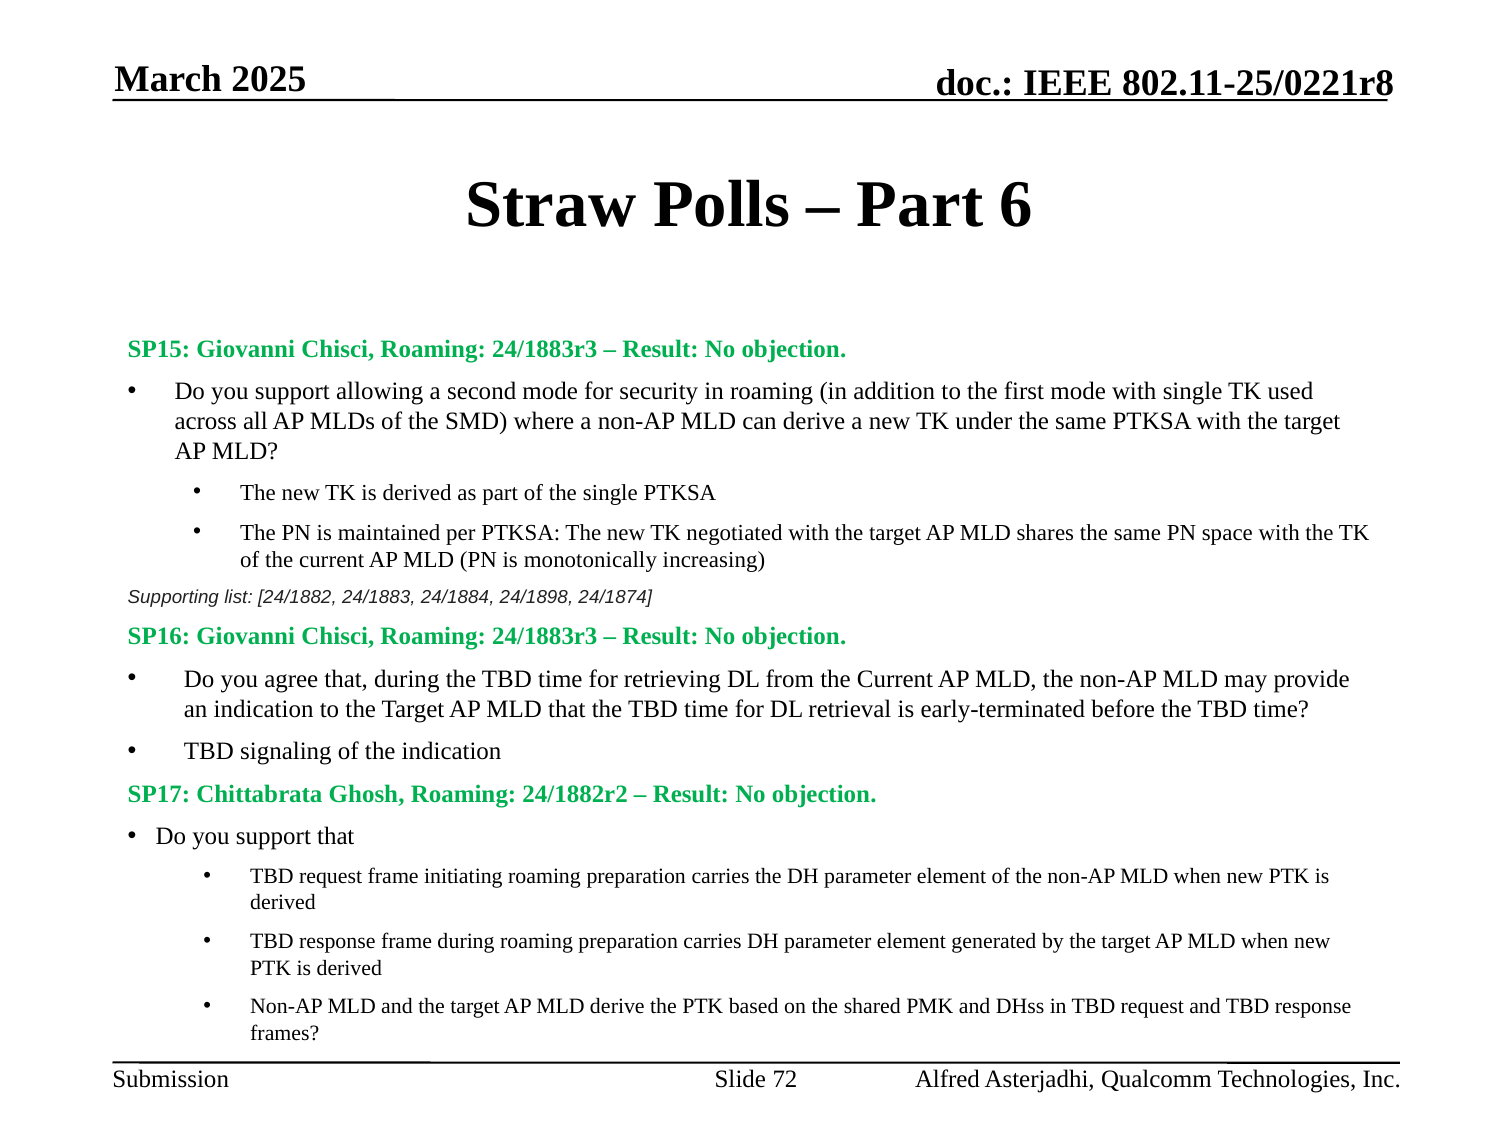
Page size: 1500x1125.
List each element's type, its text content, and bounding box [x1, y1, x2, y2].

footer Alfred Asterjadhi, Qualcomm Technologies, Inc. [878, 1061, 1402, 1093]
slide_number Slide 72 [712, 1061, 800, 1123]
title Straw Polls – Part 6 [112, 112, 1388, 288]
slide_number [114, 54, 423, 100]
list SP15: Giovanni Chisci, Roaming: 24/1883r3 – Result: No objection. Do you support allowing a second mode for security in roaming (in addition to the first mode with single TK used across all AP MLDs of the SMD) where a non-AP MLD can derive a new TK under the same PTKSA with the target AP MLD? The new TK is derived as part of the single PTKSA The PN is maintained per PTKSA: The new TK negotiated with the target AP MLD shares the same PN space with the TK of the current AP MLD (PN is monotonically increasing) Supporting list: [24/1882, 24/1883, 24/1884, 24/1898, 24/1874] SP16: Giovanni Chisci, Roaming: 24/1883r3 – Result: No objection. Do you agree that, during the TBD time for retrieving DL from the Current AP MLD, the non-AP MLD may provide an indication to the Target AP MLD that the TBD time for DL retrieval is early-terminated before the TBD time? TBD signaling of the indication SP17: Chittabrata Ghosh, Roaming: 24/1882r2 – Result: No objection. Do you support that TBD request frame initiating roaming preparation carries the DH parameter element of the non-AP MLD when new PTK is derived TBD response frame during roaming preparation carries DH parameter element generated by the target AP MLD when new PTK is derived Non-AP MLD and the target AP MLD derive the PTK based on the shared PMK and DHss in TBD request and TBD response frames? [112, 324, 1388, 1026]
